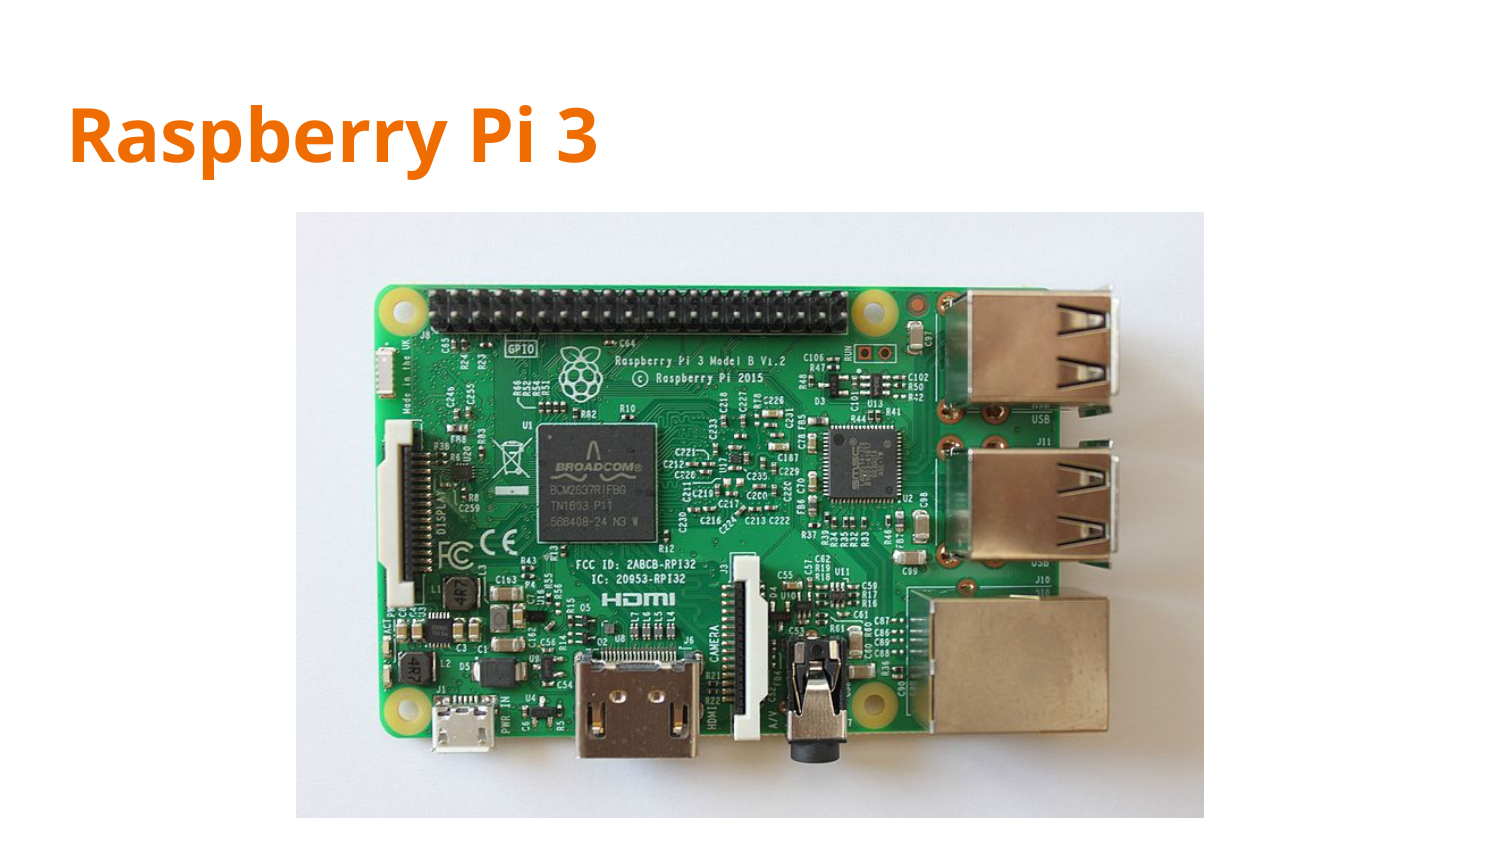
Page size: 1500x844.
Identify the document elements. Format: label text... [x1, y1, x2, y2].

title Raspberry Pi 3 [51, 72, 1449, 189]
picture [295, 212, 1204, 818]
